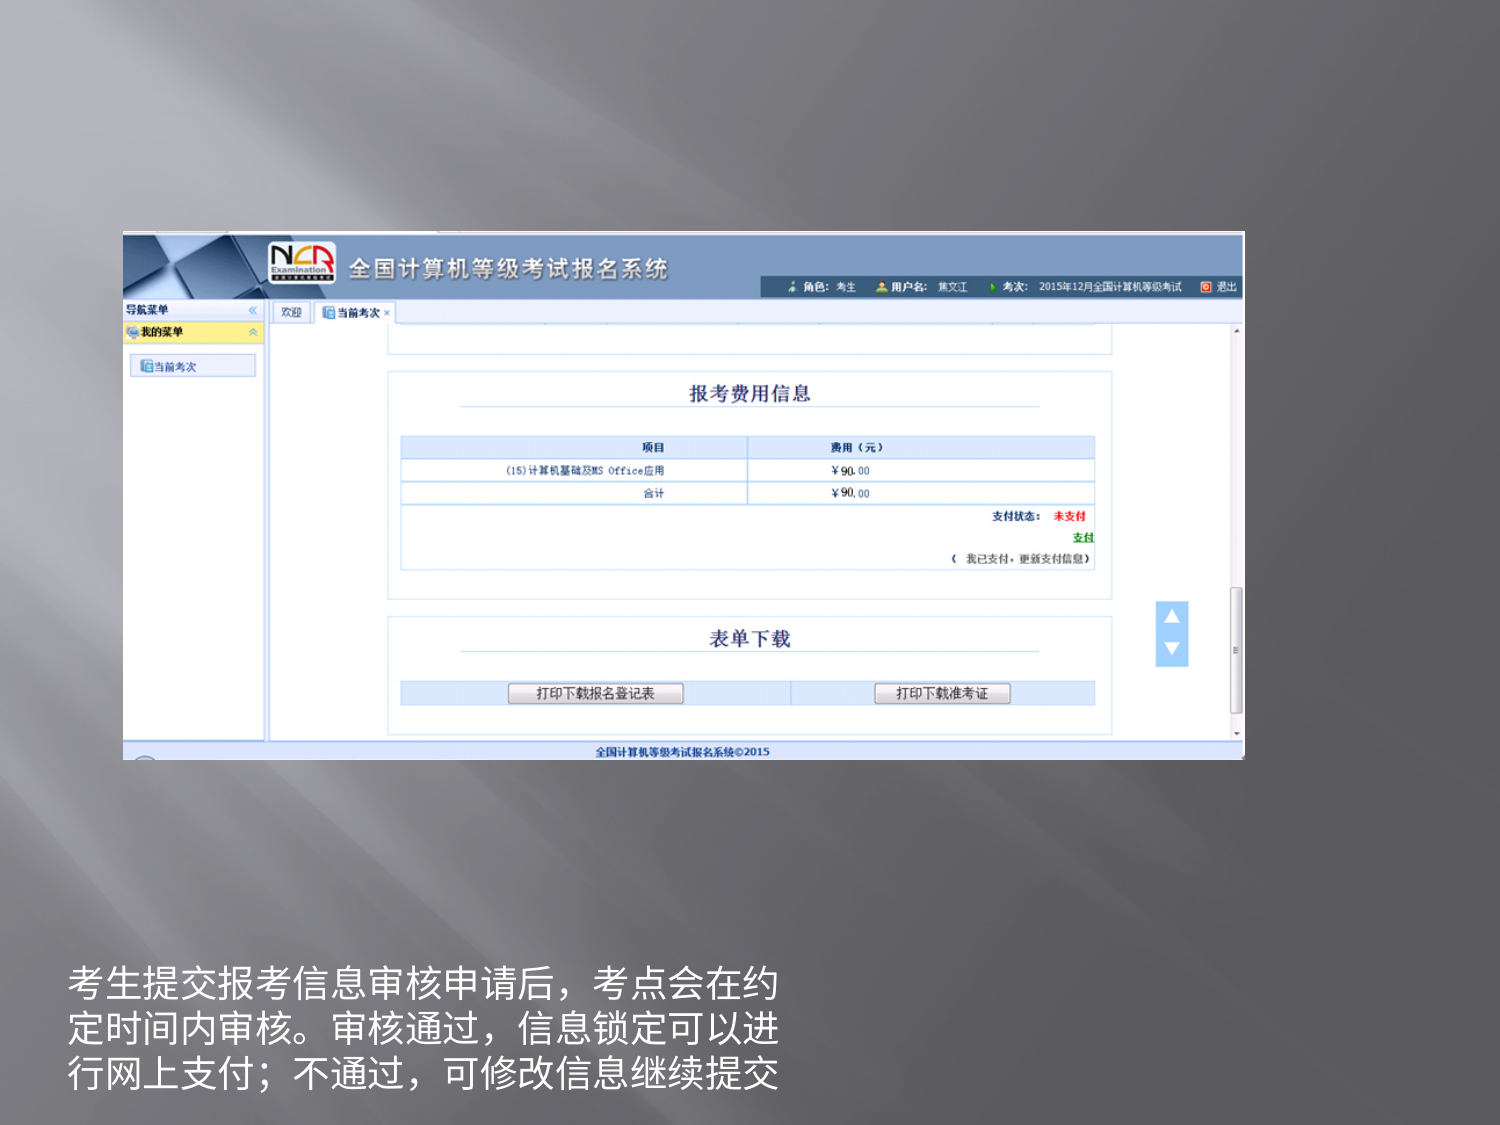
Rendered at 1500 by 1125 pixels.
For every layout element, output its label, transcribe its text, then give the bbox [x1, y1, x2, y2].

picture [123, 231, 1245, 761]
text_box 考生提交报考信息审核申请后，考点会在约定时间内审核。审核通过，信息锁定可以进行网上支付；不通过，可修改信息继续提交 [53, 952, 803, 1102]
